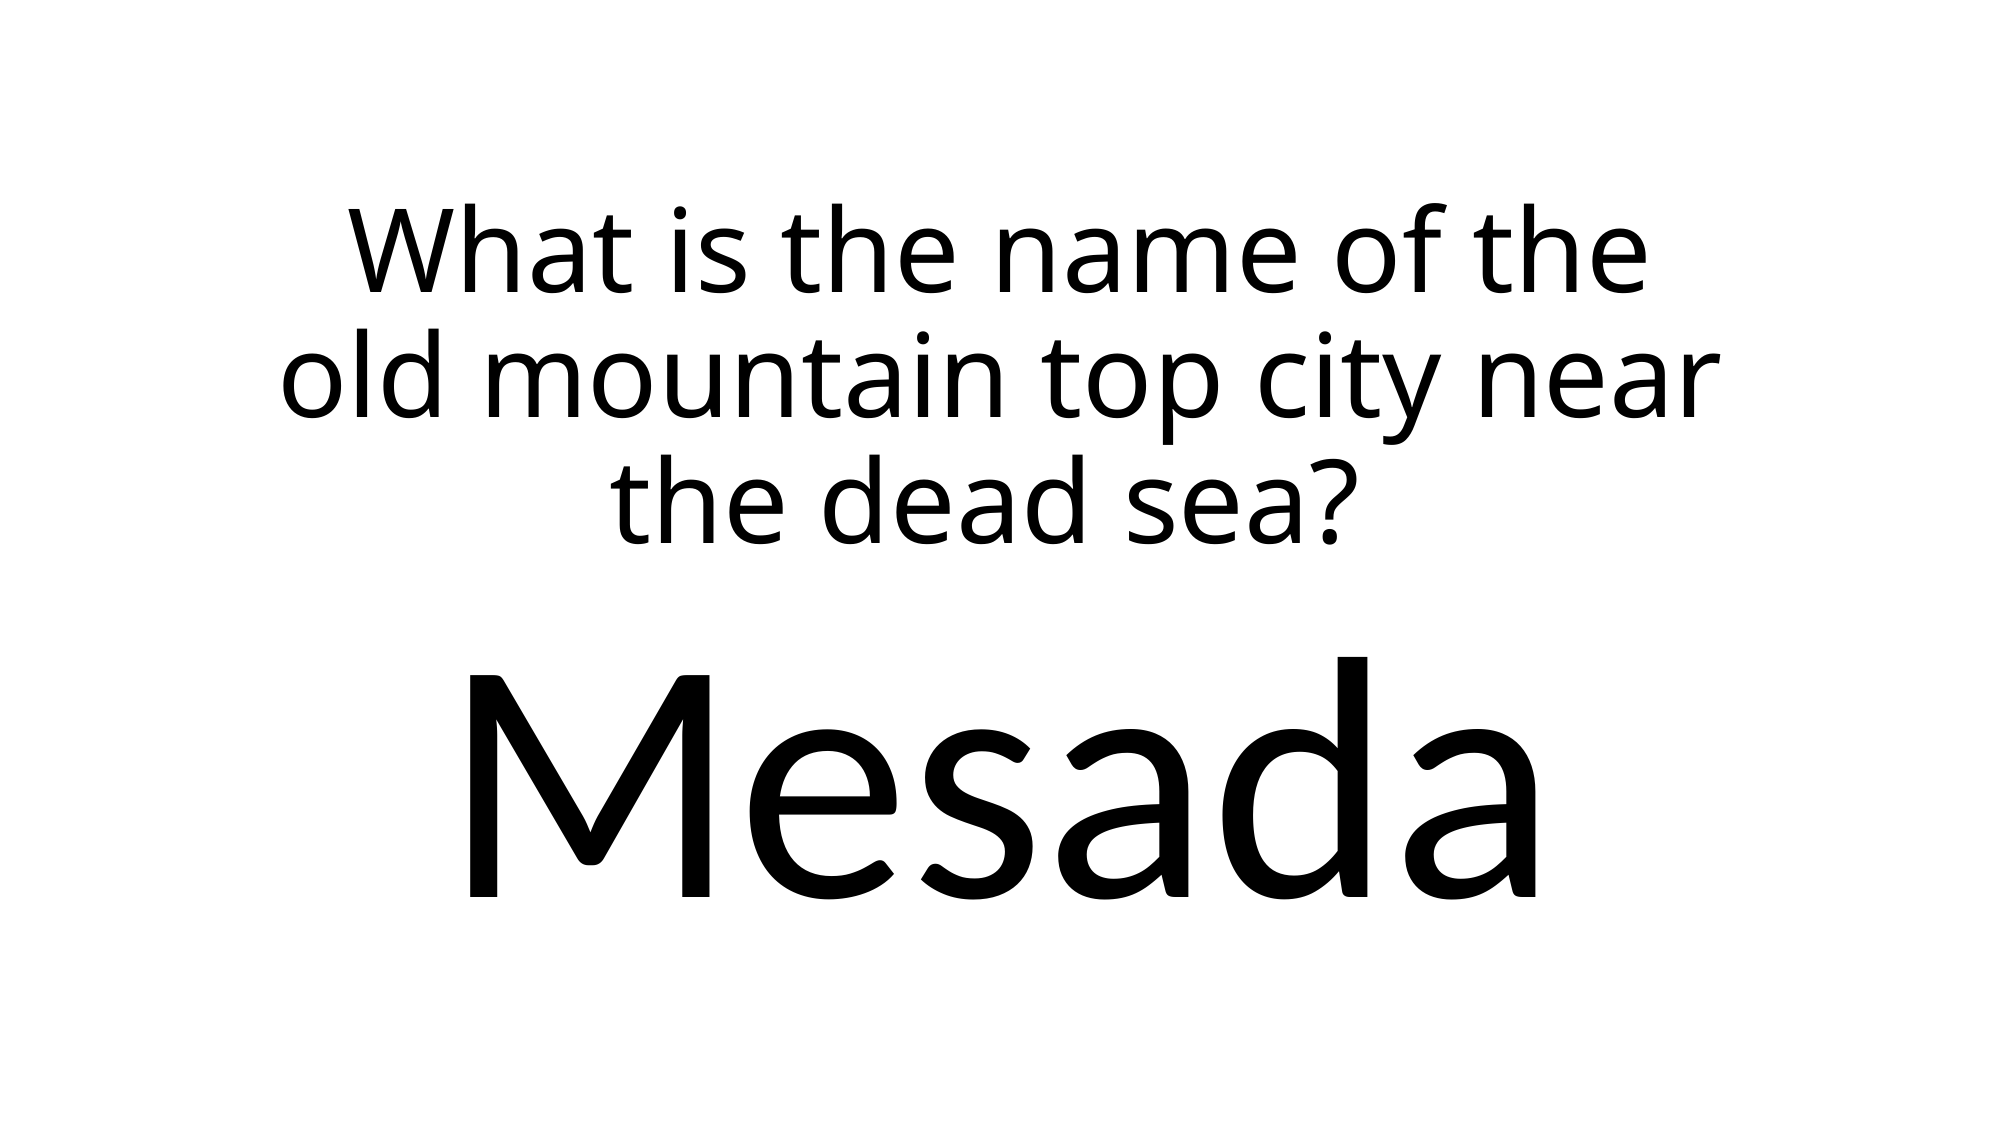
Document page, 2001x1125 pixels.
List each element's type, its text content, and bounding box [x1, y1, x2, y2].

title What is the name of the old mountain top city near the dead sea? [249, 184, 1750, 576]
subtitle Mesada [249, 590, 1750, 863]
